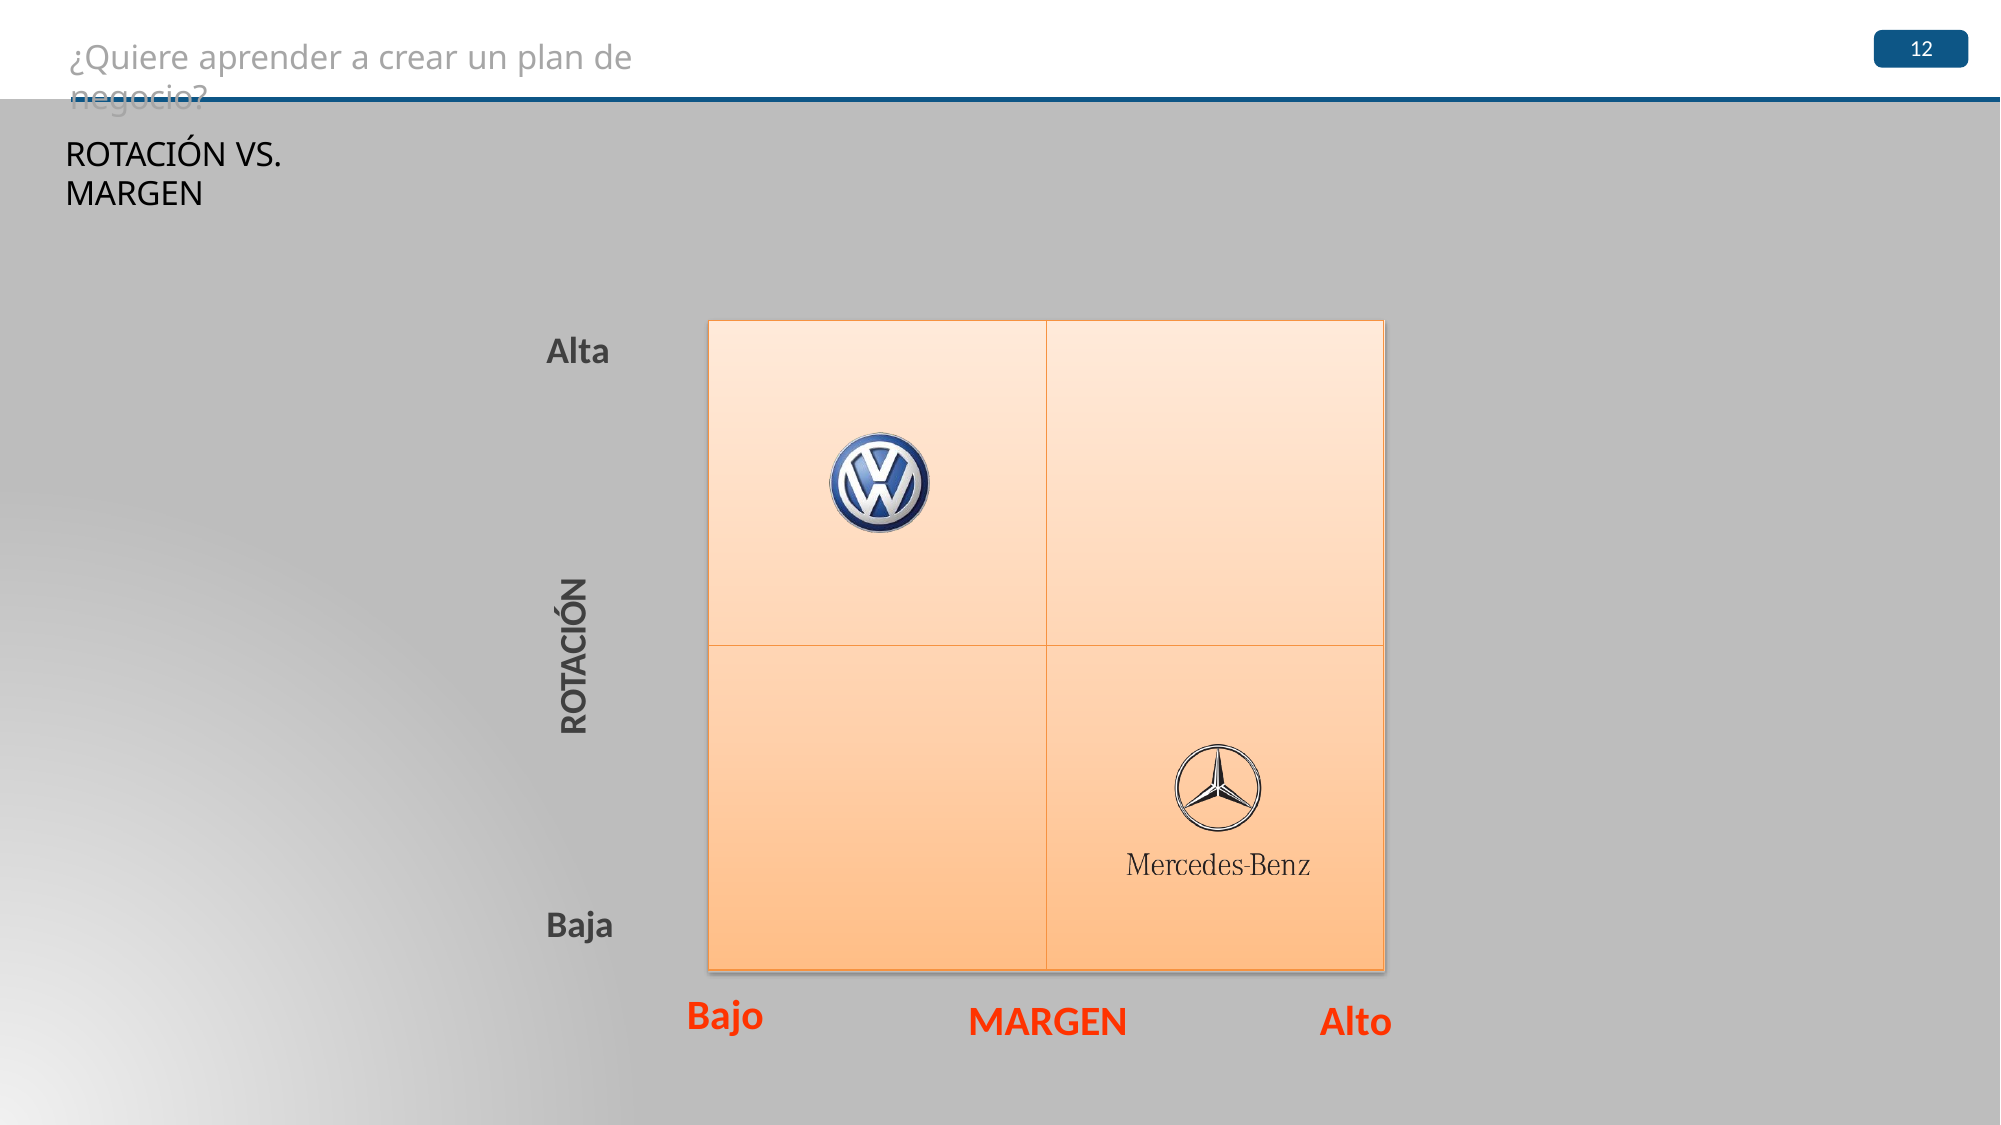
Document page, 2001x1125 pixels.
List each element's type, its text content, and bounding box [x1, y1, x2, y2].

text_box Baja [544, 898, 616, 946]
text_box ROTACIÓN VS. MARGEN [62, 130, 410, 213]
text_box ¿Quiere aprender a crear un plan de negocio? [67, 34, 751, 117]
text_box MARGEN [966, 991, 1130, 1044]
text_box 12 [1907, 31, 1936, 61]
text_box ROTACIÓN [555, 570, 597, 738]
text_box [1873, 29, 1969, 68]
picture [0, 99, 2000, 1125]
text_box Alto [1317, 991, 1394, 1044]
text_box Bajo [684, 986, 767, 1039]
text_box Alta [544, 323, 612, 371]
